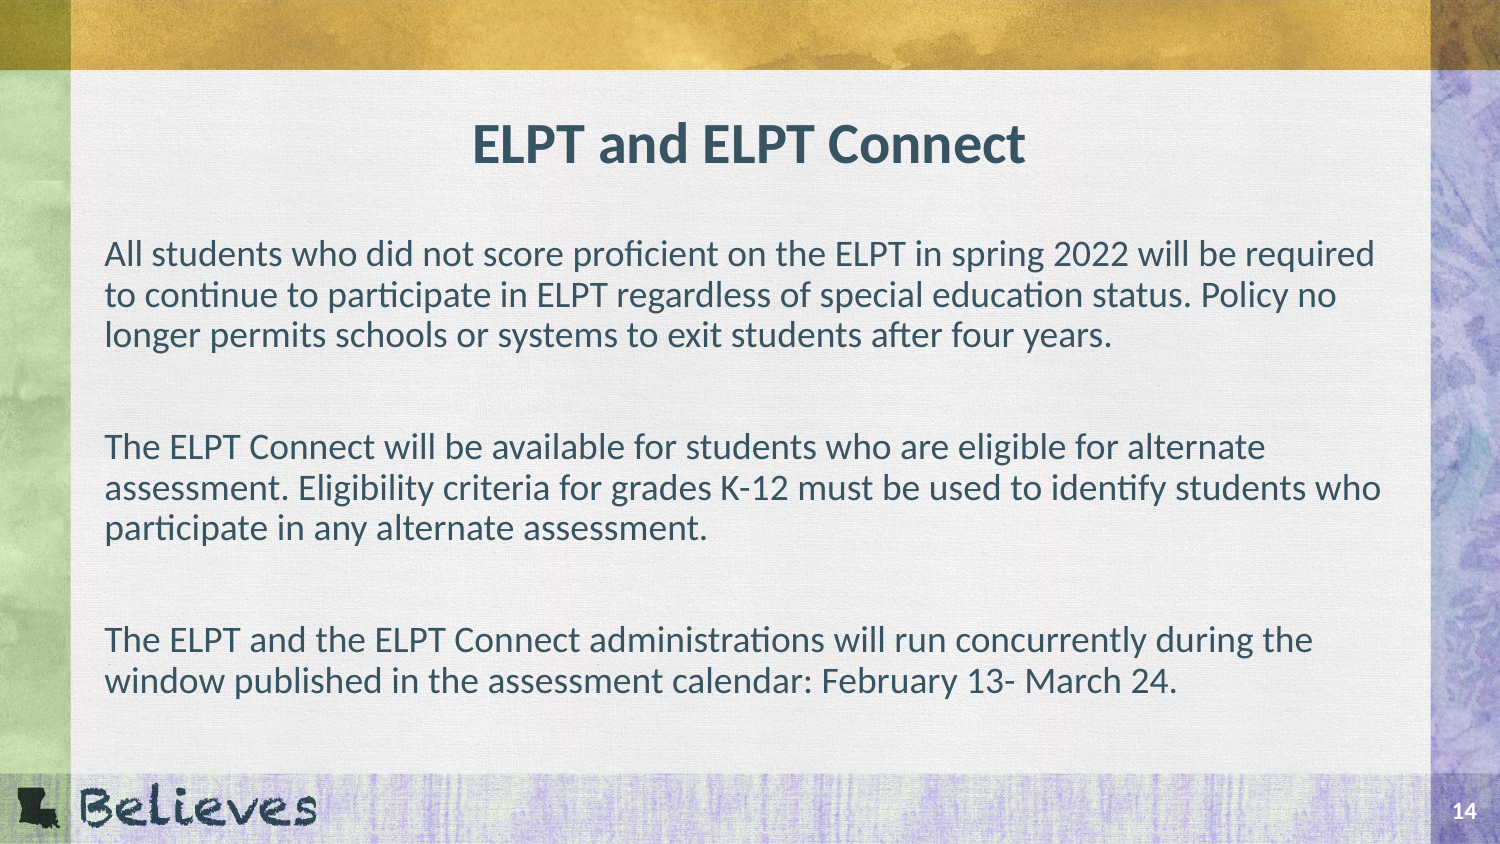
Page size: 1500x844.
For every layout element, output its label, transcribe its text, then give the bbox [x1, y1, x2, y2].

title ELPT and ELPT Connect [70, 69, 1430, 219]
list All students who did not score proficient on the ELPT in spring 2022 will be required to continue to participate in ELPT regardless of special education status. Policy no longer permits schools or systems to exit students after four years. The ELPT Connect will be available for students who are eligible for alternate assessment. Eligibility criteria for grades K-12 must be used to identify students who participate in any alternate assessment. The ELPT and the ELPT Connect administrations will run concurrently during the window published in the assessment calendar: February 13- March 24. [70, 219, 1430, 771]
picture [0, 0, 1500, 844]
